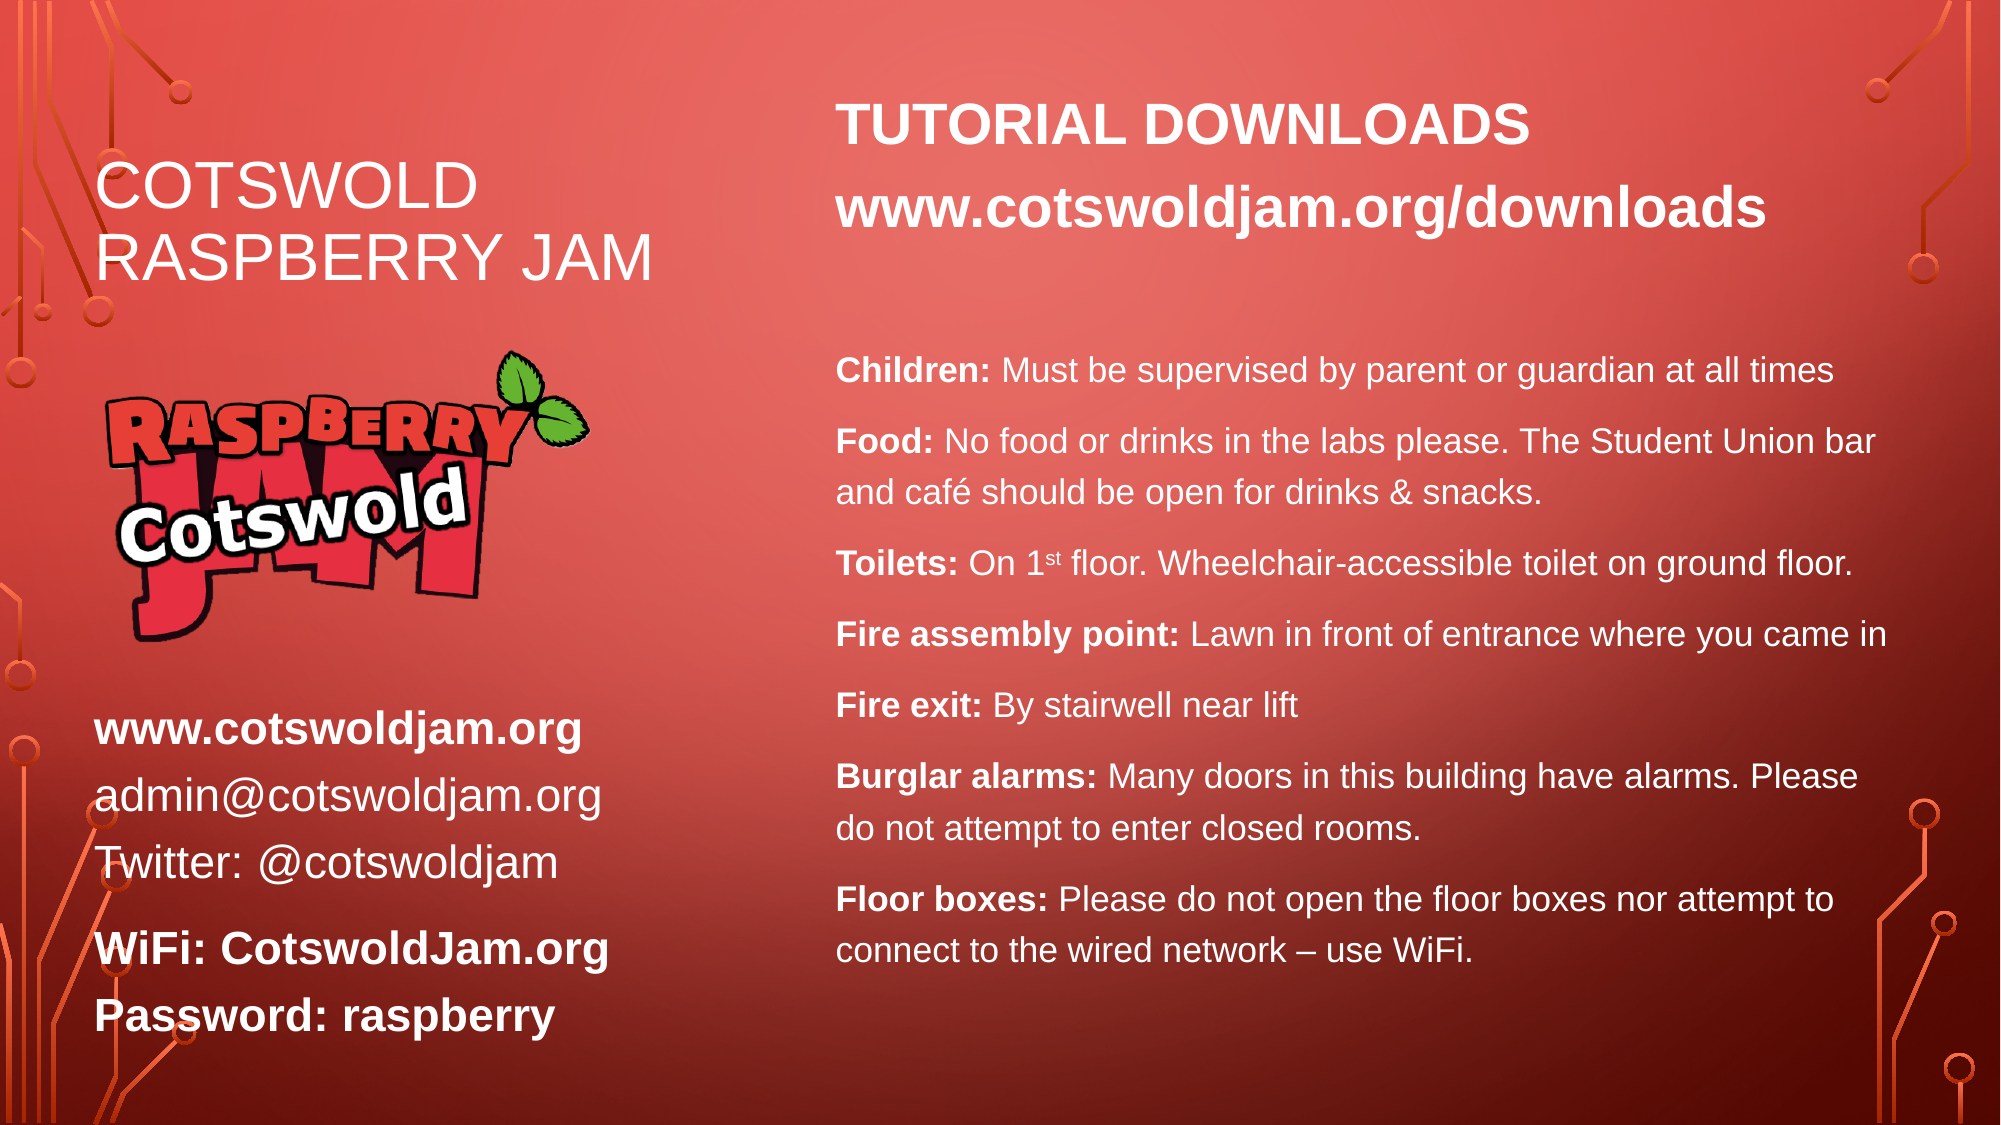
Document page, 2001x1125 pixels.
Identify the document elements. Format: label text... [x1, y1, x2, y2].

text_box TUTORIAL DOWNLOADS www.cotswoldjam.org/downloads [820, 64, 1813, 331]
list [98, 346, 597, 646]
title Cotswold raspberry jam [79, 143, 712, 349]
text_box www.cotswoldjam.org admin@cotswoldjam.org Twitter: @cotswoldjam WiFi: CotswoldJam.org Password: raspberry [79, 679, 656, 1056]
list Children: Must be supervised by parent or guardian at all times Food: No food or drinks in the labs please. The Student Union bar and café should be open for drinks & snacks. Toilets: On 1st floor. Wheelchair-accessible toilet on ground floor. Fire assembly point: Lawn in front of entrance where you came in Fire exit: By stairwell near lift Burglar alarms: Many doors in this building have alarms. Please do not attempt to enter closed rooms. Floor boxes: Please do not open the floor boxes nor attempt to connect to the wired network – use WiFi. [820, 331, 1914, 1056]
